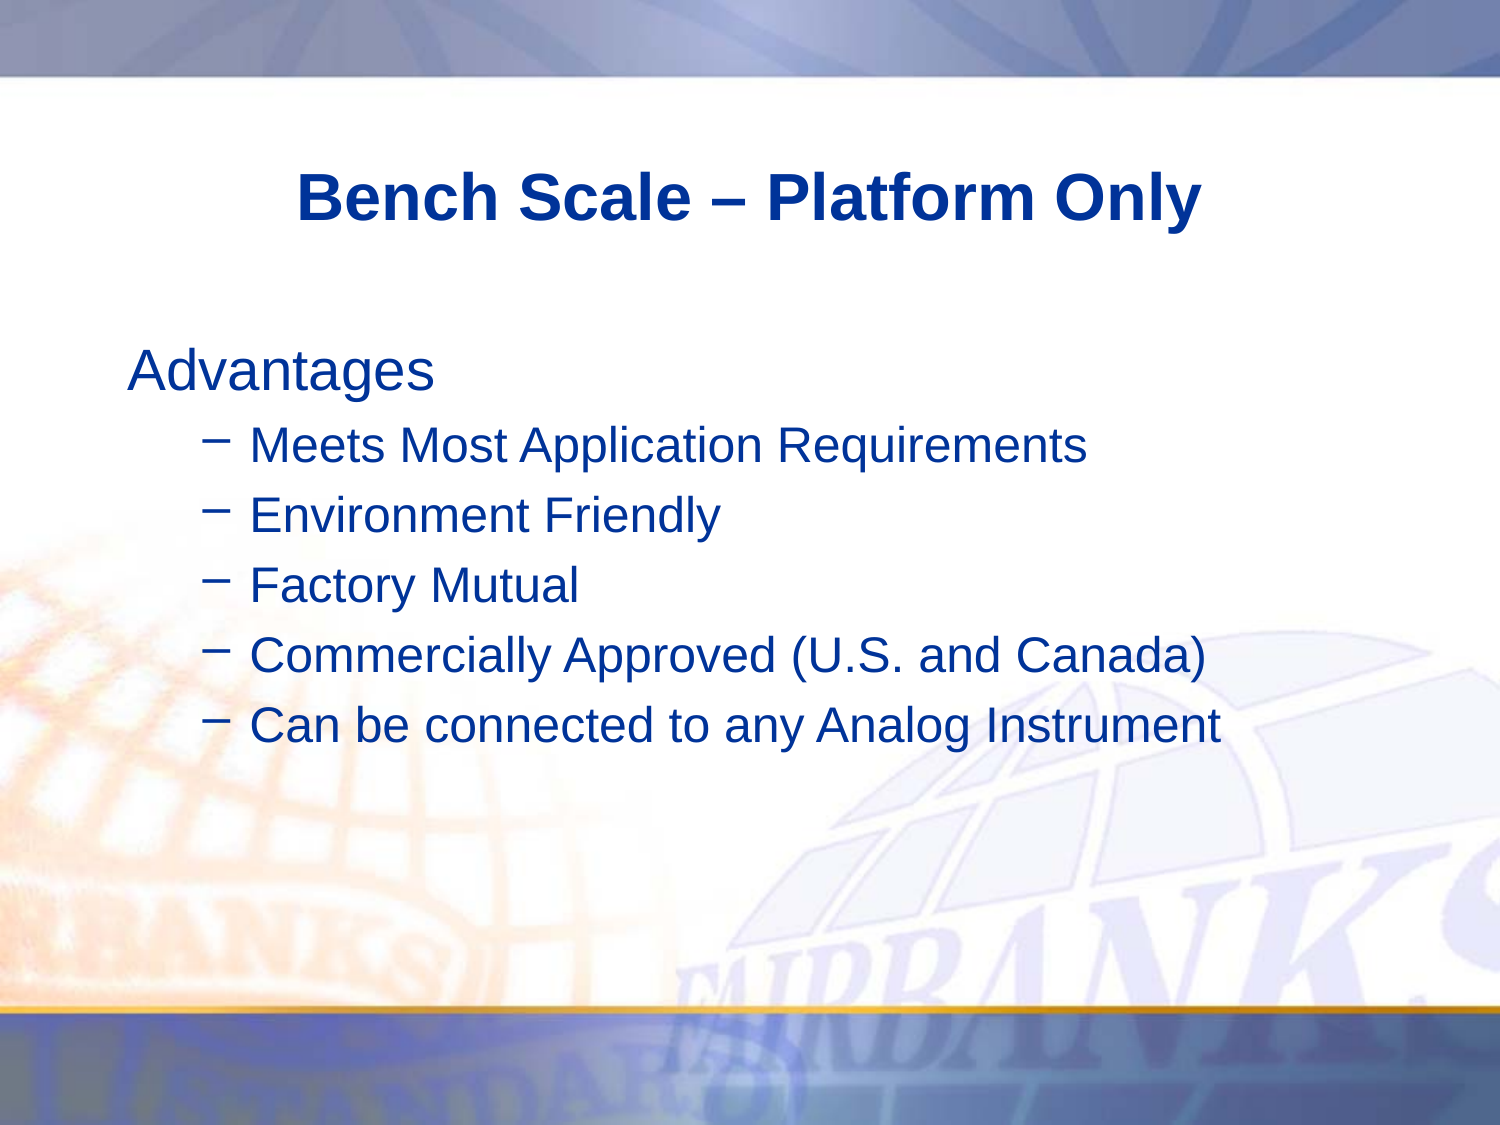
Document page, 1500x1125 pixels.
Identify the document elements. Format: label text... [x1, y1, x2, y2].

title Bench Scale – Platform Only [112, 99, 1388, 288]
list Advantages Meets Most Application Requirements Environment Friendly Factory Mutual Commercially Approved (U.S. and Canada) Can be connected to any Analog Instrument [112, 324, 1425, 1000]
picture [0, 0, 1500, 1125]
